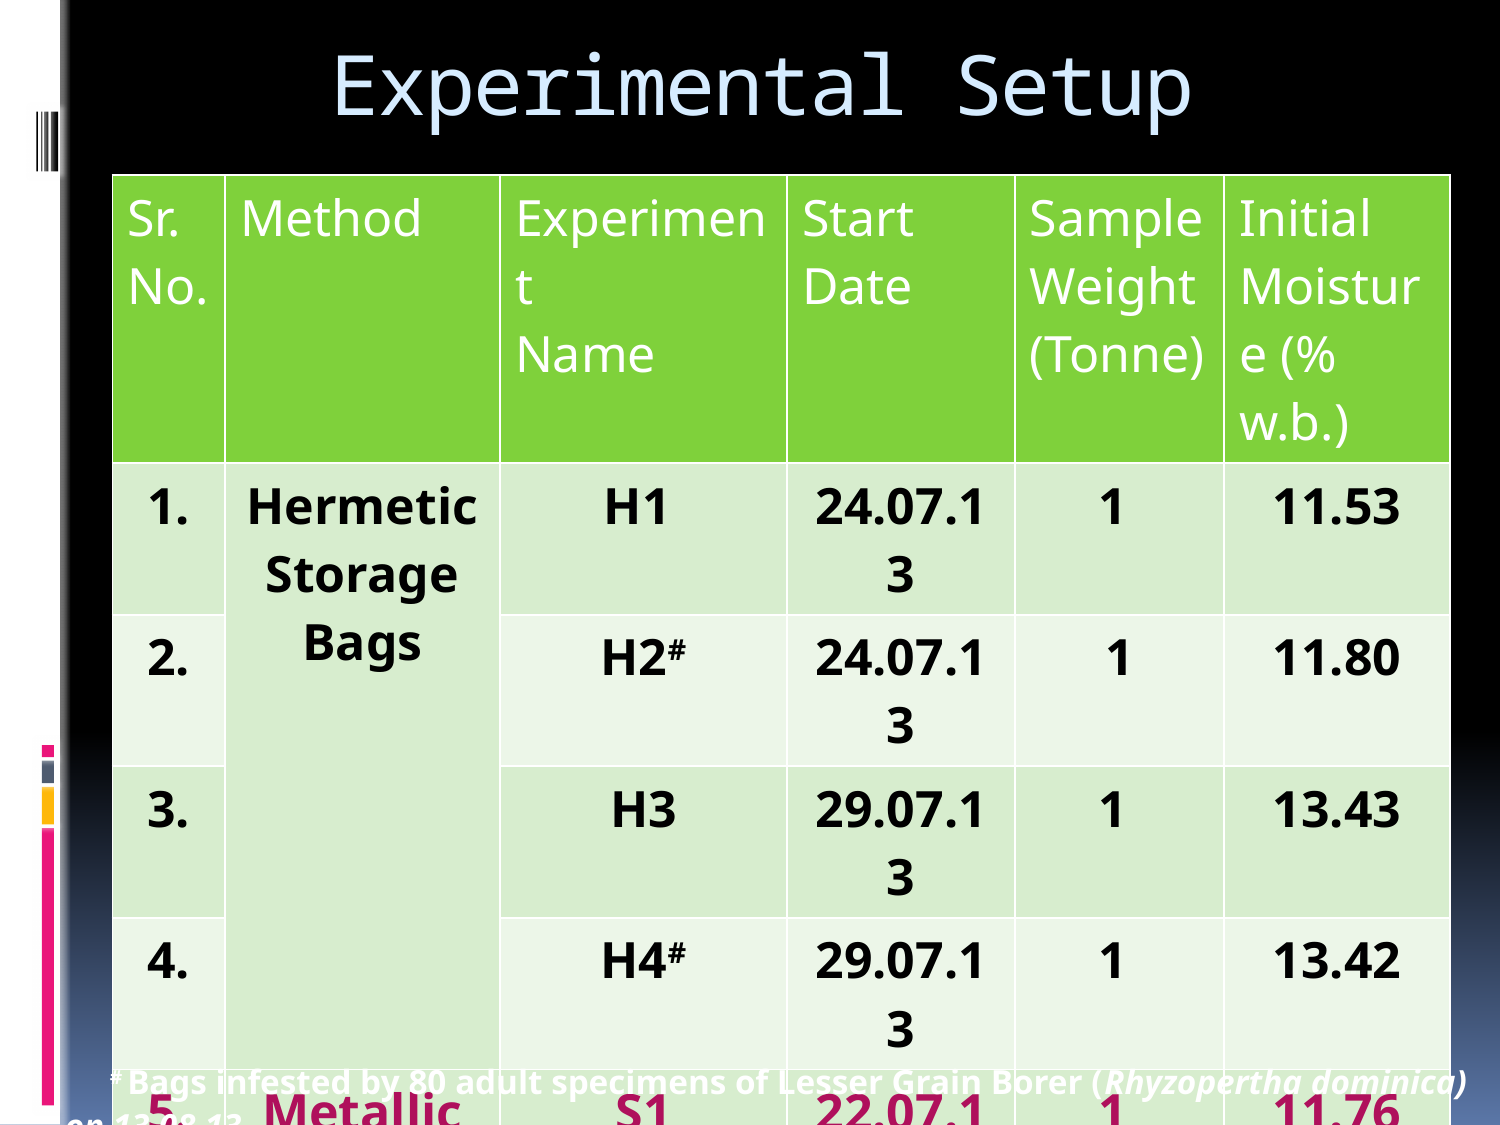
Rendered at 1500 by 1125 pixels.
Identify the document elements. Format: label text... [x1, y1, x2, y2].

table_cell 1 [1016, 464, 1223, 614]
table_cell 13.43 [1225, 767, 1449, 917]
table_cell 29.07.13 [788, 767, 1014, 917]
table_cell 4. [113, 919, 224, 1037]
table_cell 2. [113, 616, 224, 765]
table_cell H4# [501, 919, 786, 1037]
table_cell 1 [1016, 767, 1223, 917]
table_cell 11.80 [1225, 616, 1449, 765]
table_cell 1 [1016, 616, 1223, 765]
title Experimental Setup [125, 24, 1400, 138]
table_header Sample Weight (Tonne) [1016, 176, 1223, 462]
table_cell 11.53 [1225, 464, 1449, 614]
table_header Sr. No. [113, 176, 224, 462]
table_cell H3 [501, 767, 786, 917]
text_box # Bags infested by 80 adult specimens of Lesser Grain Borer (Rhyzopertha dominica) on 13.08.13. [50, 1037, 1500, 1125]
table_cell Hermetic Storage Bags [226, 464, 499, 1037]
table_cell H2# [501, 616, 786, 765]
table_cell 1. [113, 464, 224, 614]
table_cell 24.07.13 [788, 464, 1014, 614]
table_cell 1 [1016, 919, 1223, 1037]
table_header Method [226, 176, 499, 462]
table_cell 3. [113, 767, 224, 917]
table_cell 24.07.13 [788, 616, 1014, 765]
table_header Start Date [788, 176, 1014, 462]
table_header Experiment Name [501, 176, 786, 462]
table_cell H1 [501, 464, 786, 614]
table_cell 13.42 [1225, 919, 1449, 1037]
table_cell 29.07.13 [788, 919, 1014, 1037]
table_header Initial Moisture (% w.b.) [1225, 176, 1449, 462]
